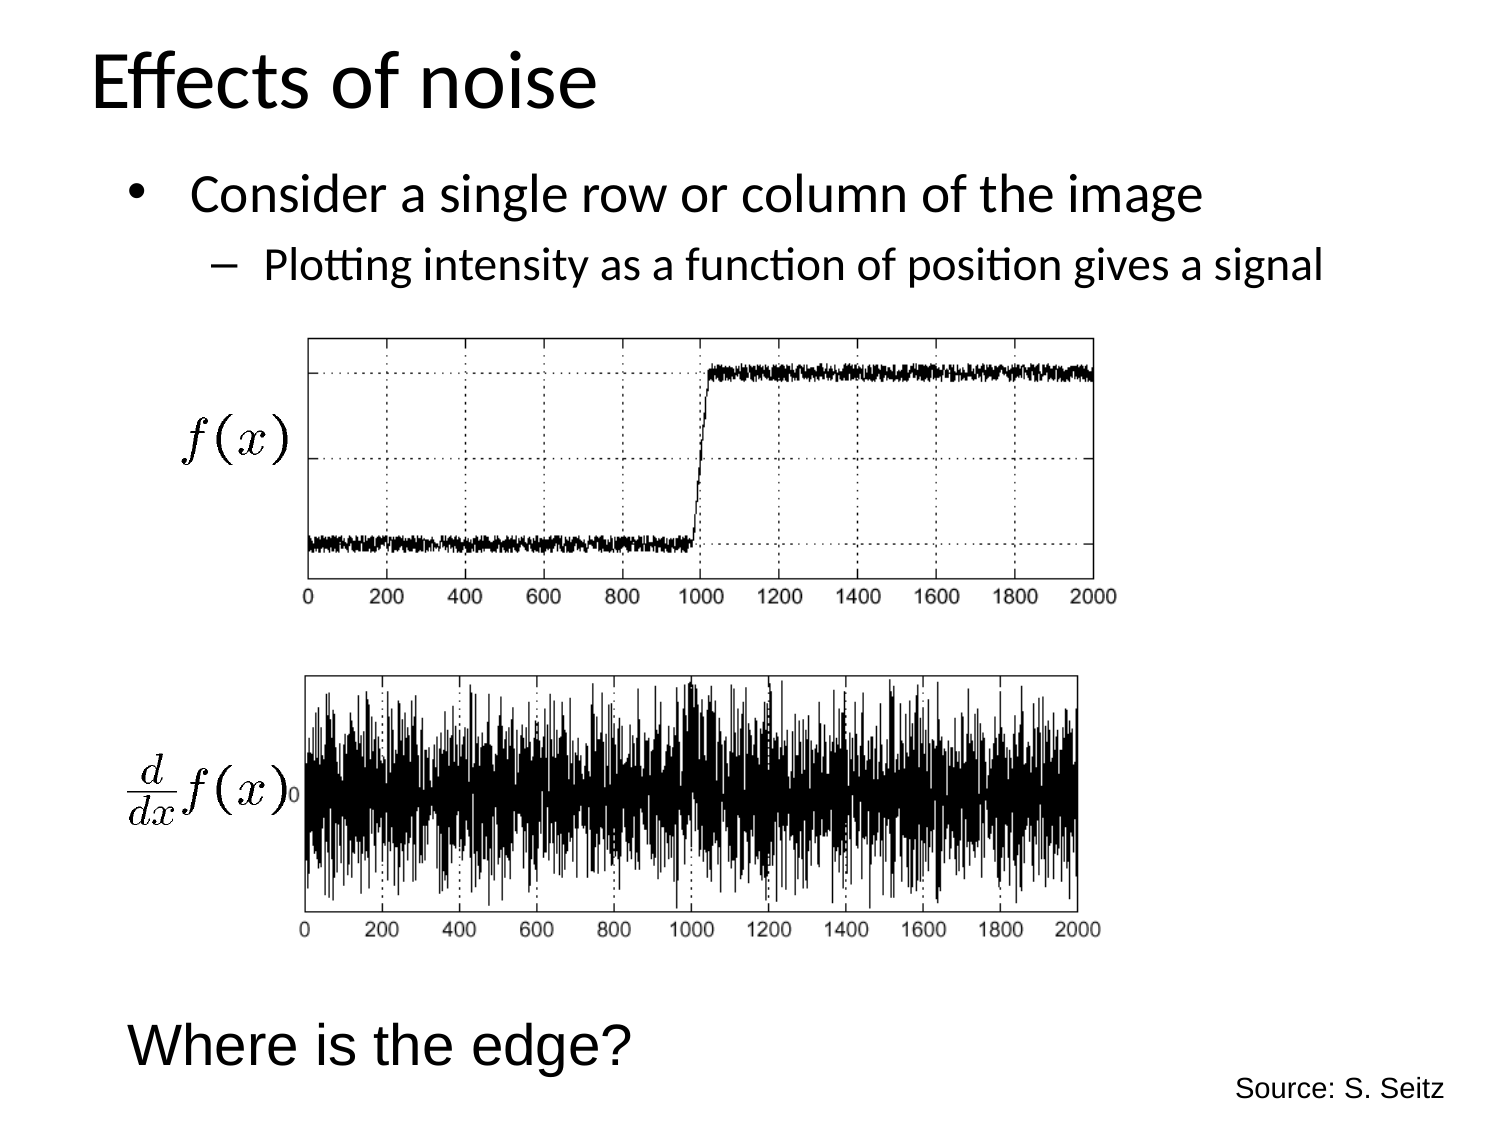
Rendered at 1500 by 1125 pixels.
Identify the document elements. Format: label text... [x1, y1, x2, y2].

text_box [301, 314, 1126, 626]
picture [180, 413, 288, 466]
list Consider a single row or column of the image Plotting intensity as a function of position gives a signal [112, 149, 1388, 301]
text_box Source: S. Seitz [1391, 1062, 1461, 1113]
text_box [112, 662, 1388, 1113]
title Effects of noise [74, 0, 1426, 151]
